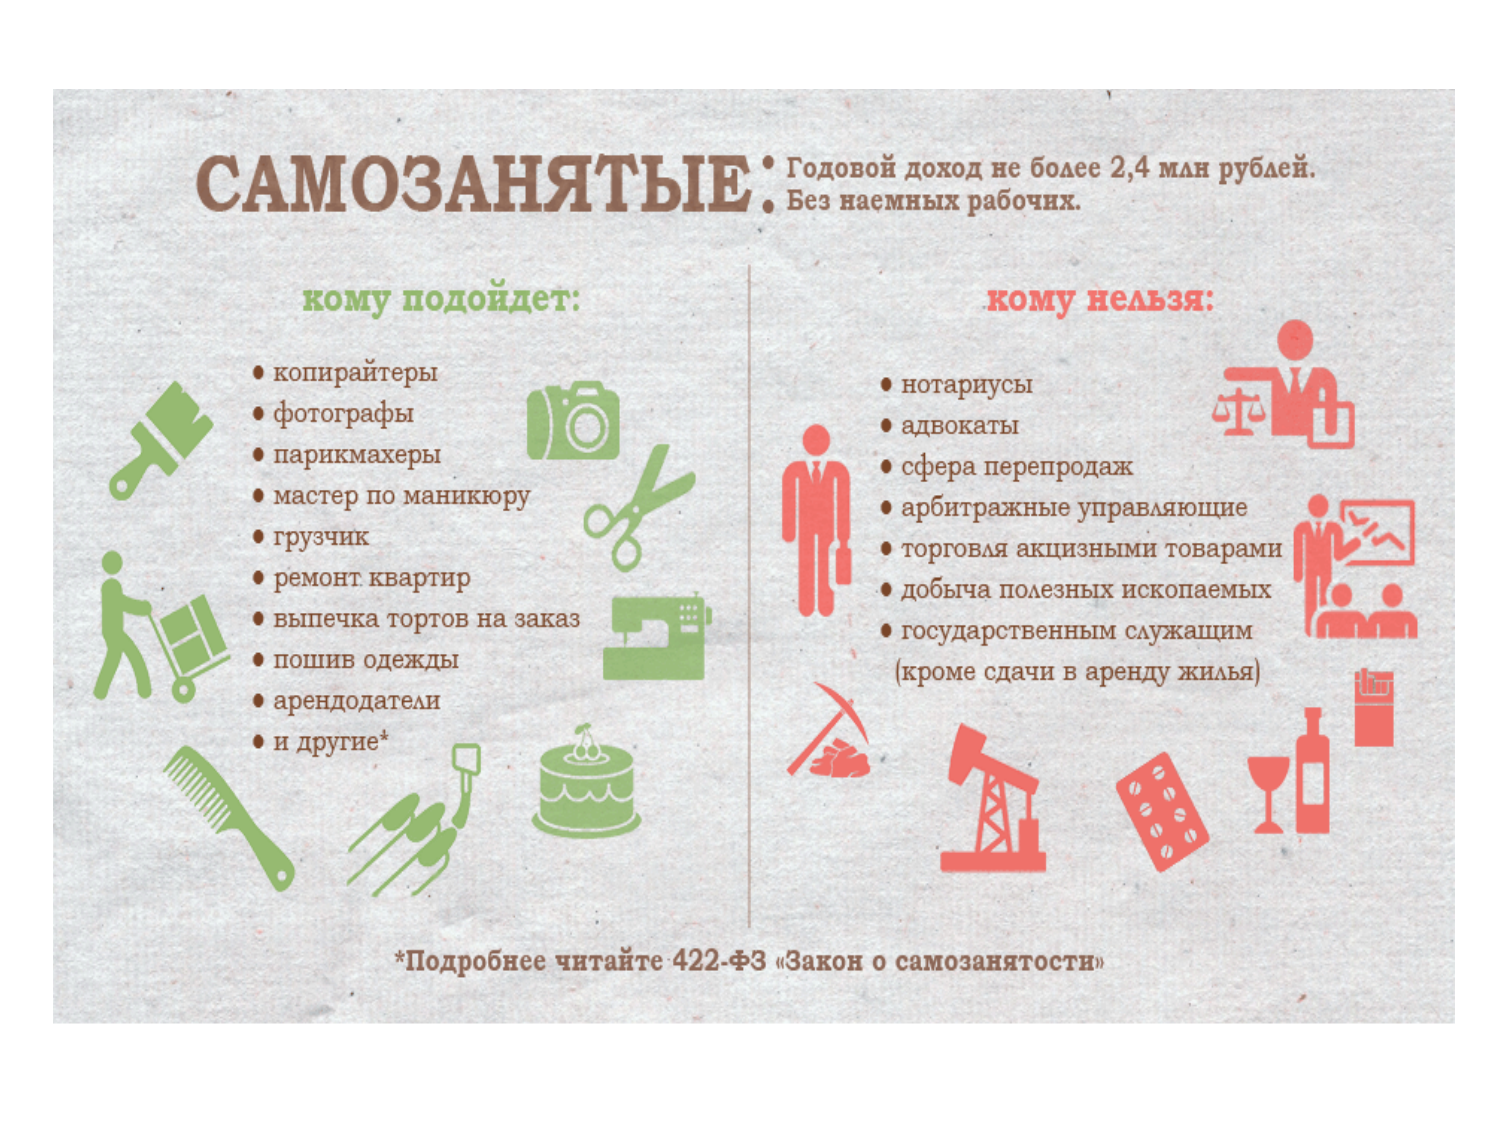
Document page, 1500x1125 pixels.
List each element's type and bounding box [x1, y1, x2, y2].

list [52, 89, 1455, 1029]
